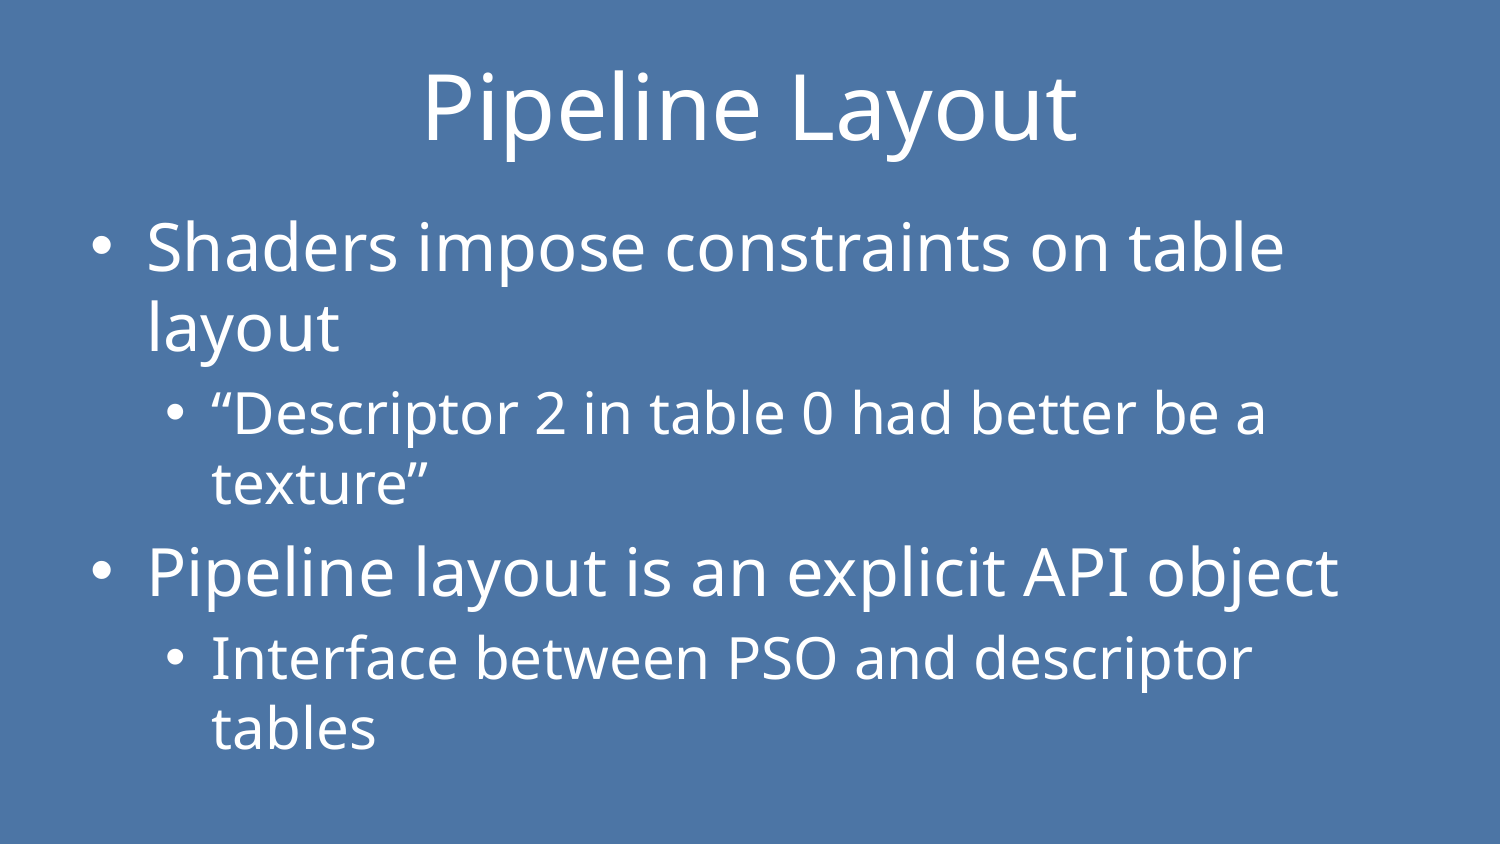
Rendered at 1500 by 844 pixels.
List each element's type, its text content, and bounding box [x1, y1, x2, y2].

list Shaders impose constraints on table layout “Descriptor 2 in table 0 had better be a texture” Pipeline layout is an explicit API object Interface between PSO and descriptor tables Multiple shaders/PSOs can use same layout [75, 196, 1425, 754]
title Pipeline Layout [75, 33, 1425, 175]
